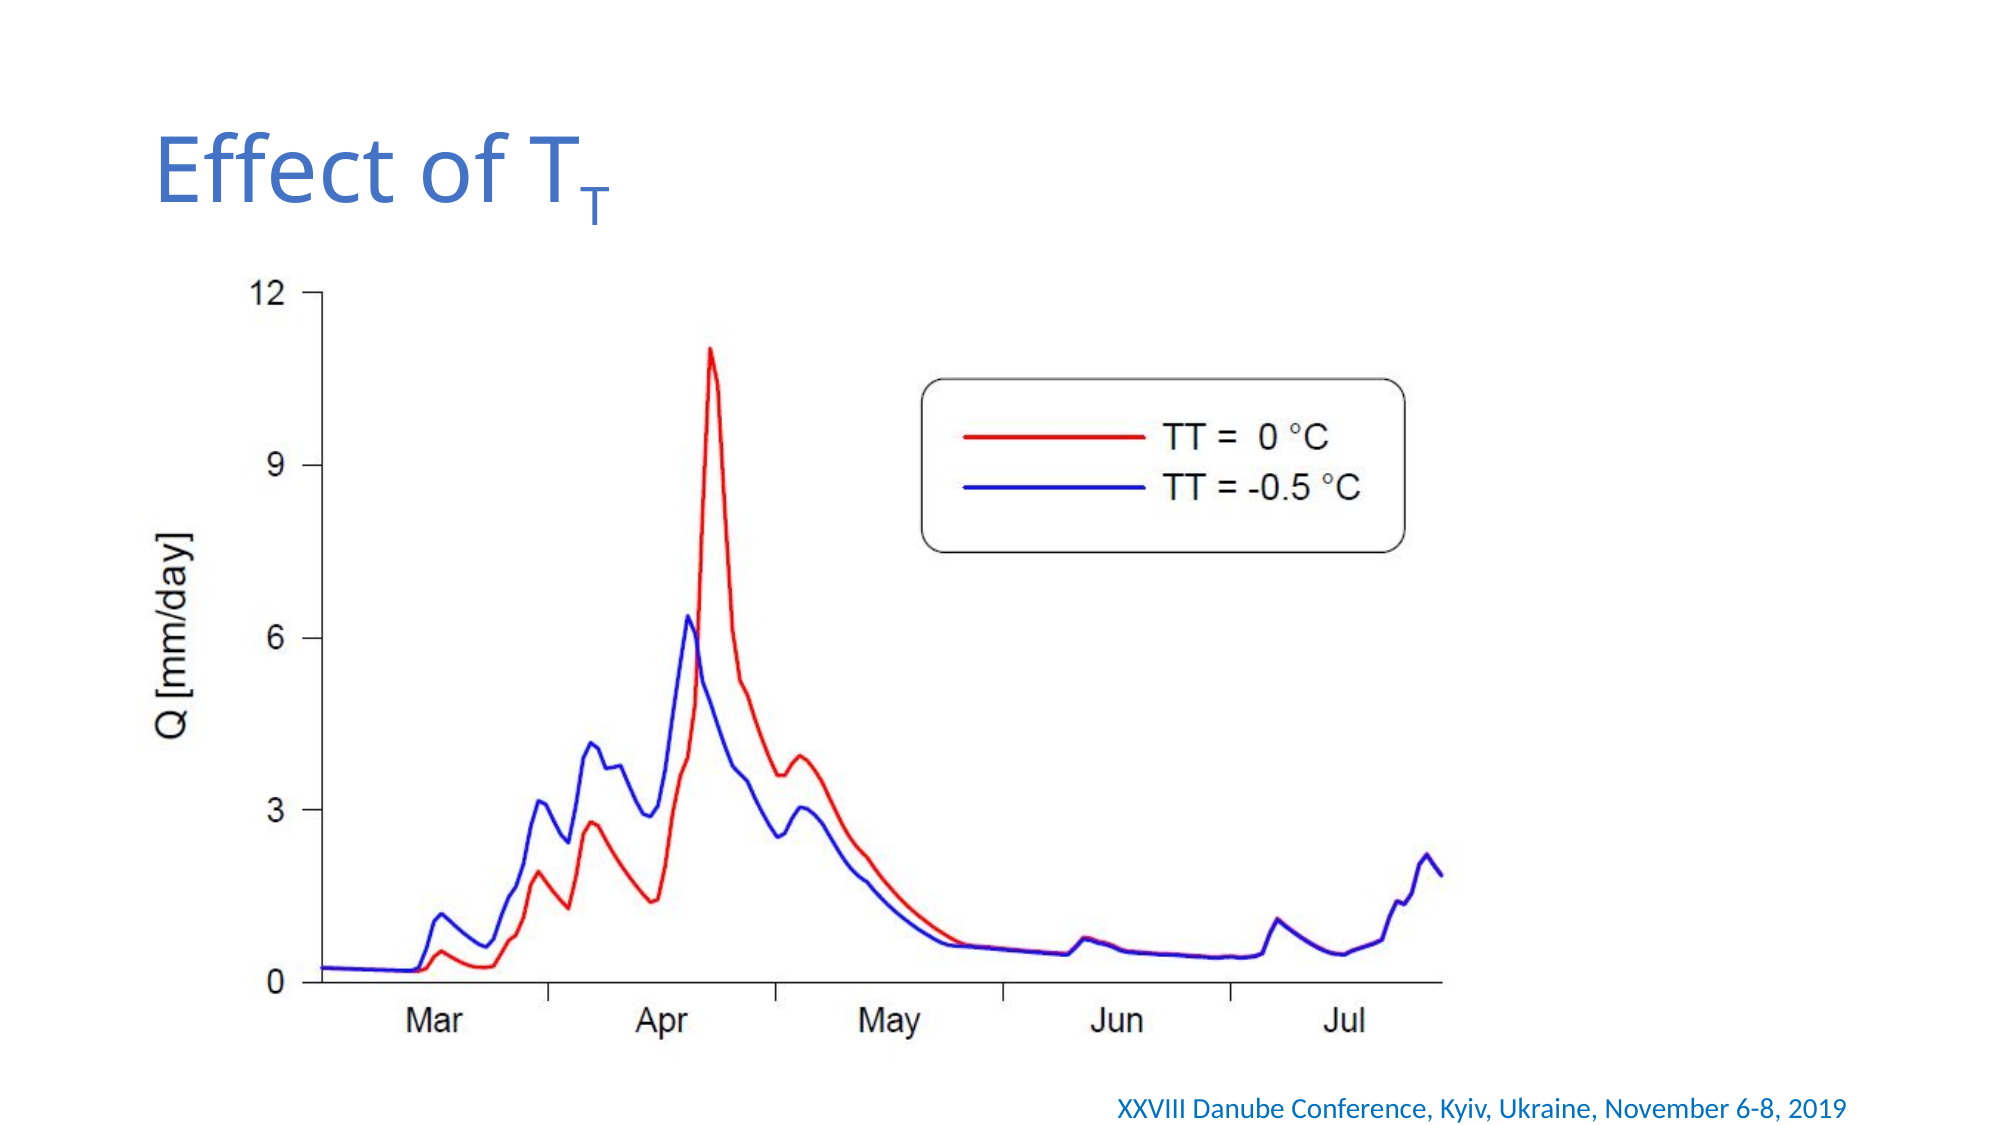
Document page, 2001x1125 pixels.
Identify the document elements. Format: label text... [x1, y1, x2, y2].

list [137, 277, 1465, 1059]
text_box XXVIII Danube Conference, Kyiv, Ukraine, November 6-8, 2019 [1089, 1082, 1863, 1125]
title Effect of TT [137, 59, 1863, 278]
